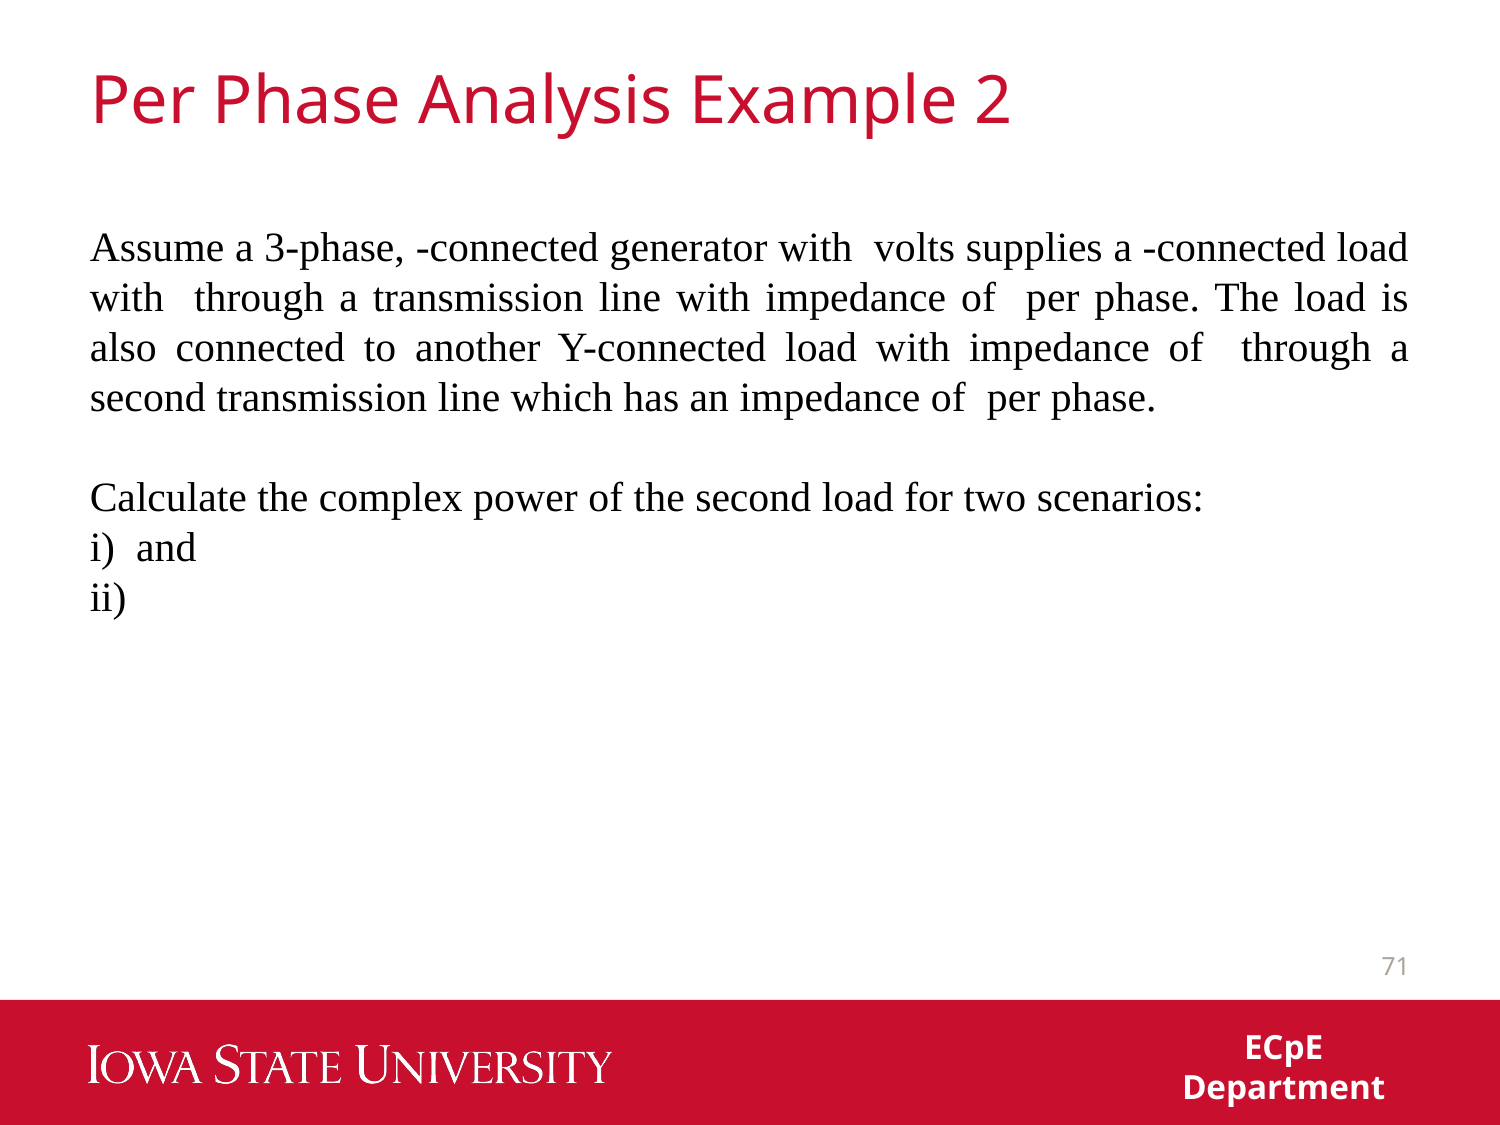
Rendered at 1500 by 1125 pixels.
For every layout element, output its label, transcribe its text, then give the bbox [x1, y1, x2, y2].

picture [87, 1044, 613, 1088]
text_box ECpE Department [1142, 1035, 1425, 1096]
slide_number 71 [1074, 937, 1425, 998]
title Per Phase Analysis Example 2 [74, 24, 1445, 170]
